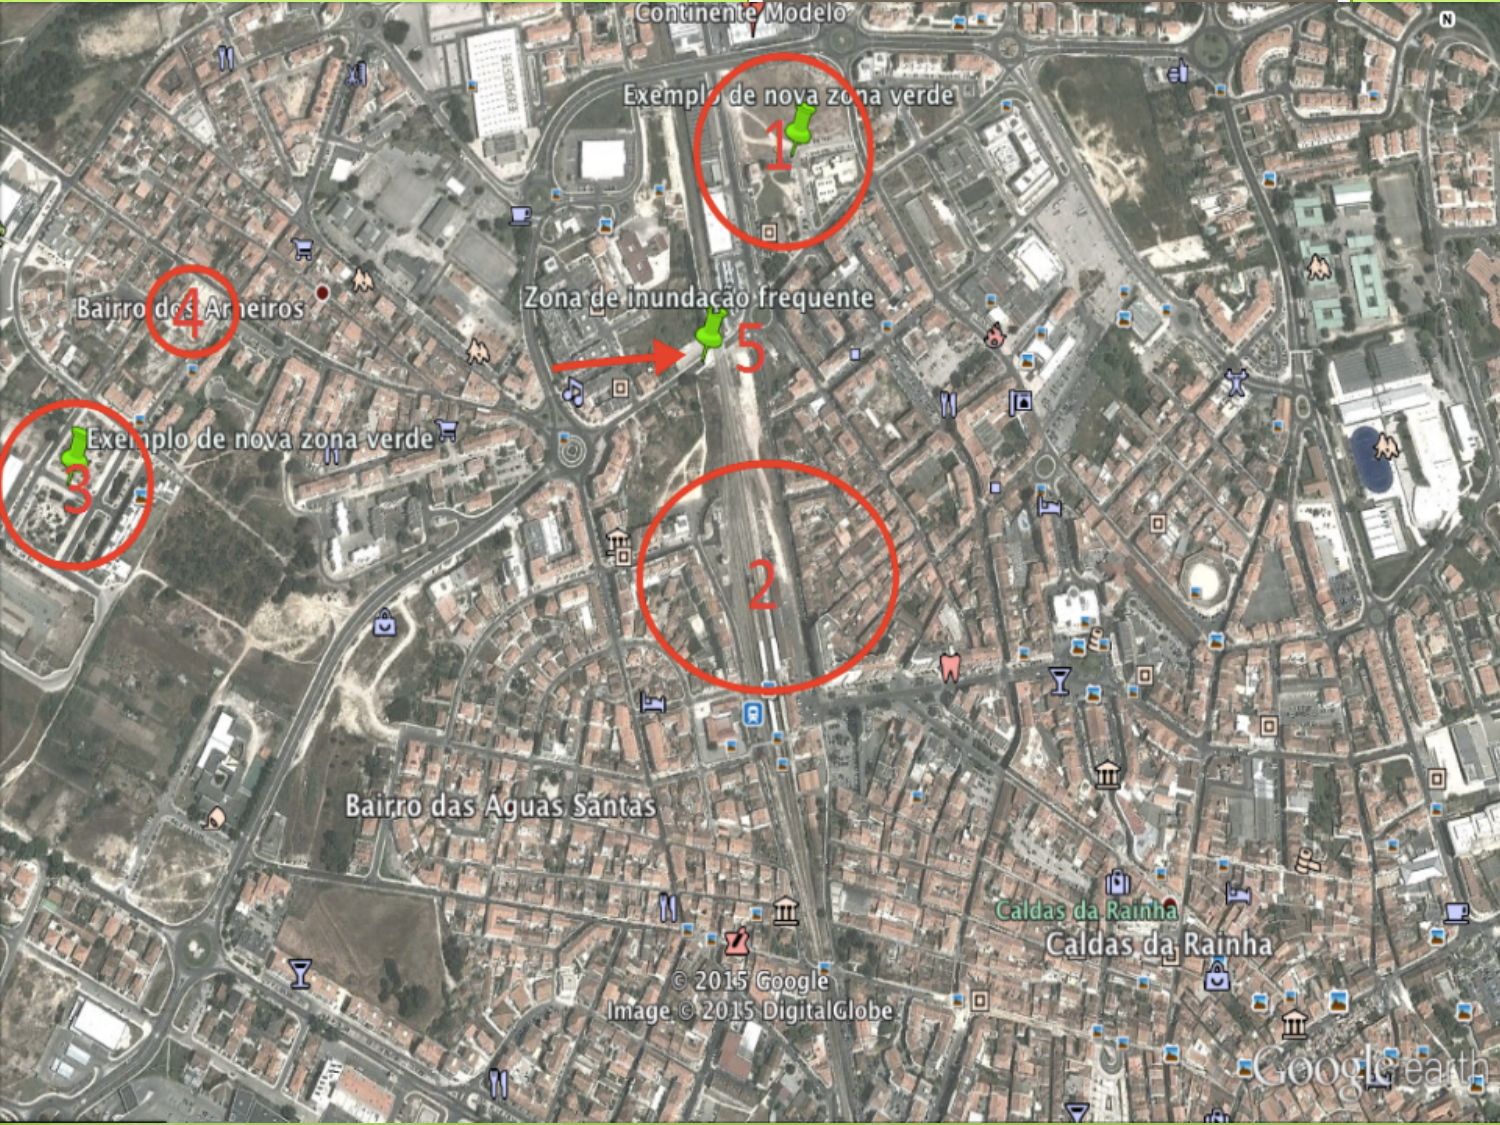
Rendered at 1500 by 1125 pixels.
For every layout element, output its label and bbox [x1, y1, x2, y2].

list [0, 0, 1500, 1125]
